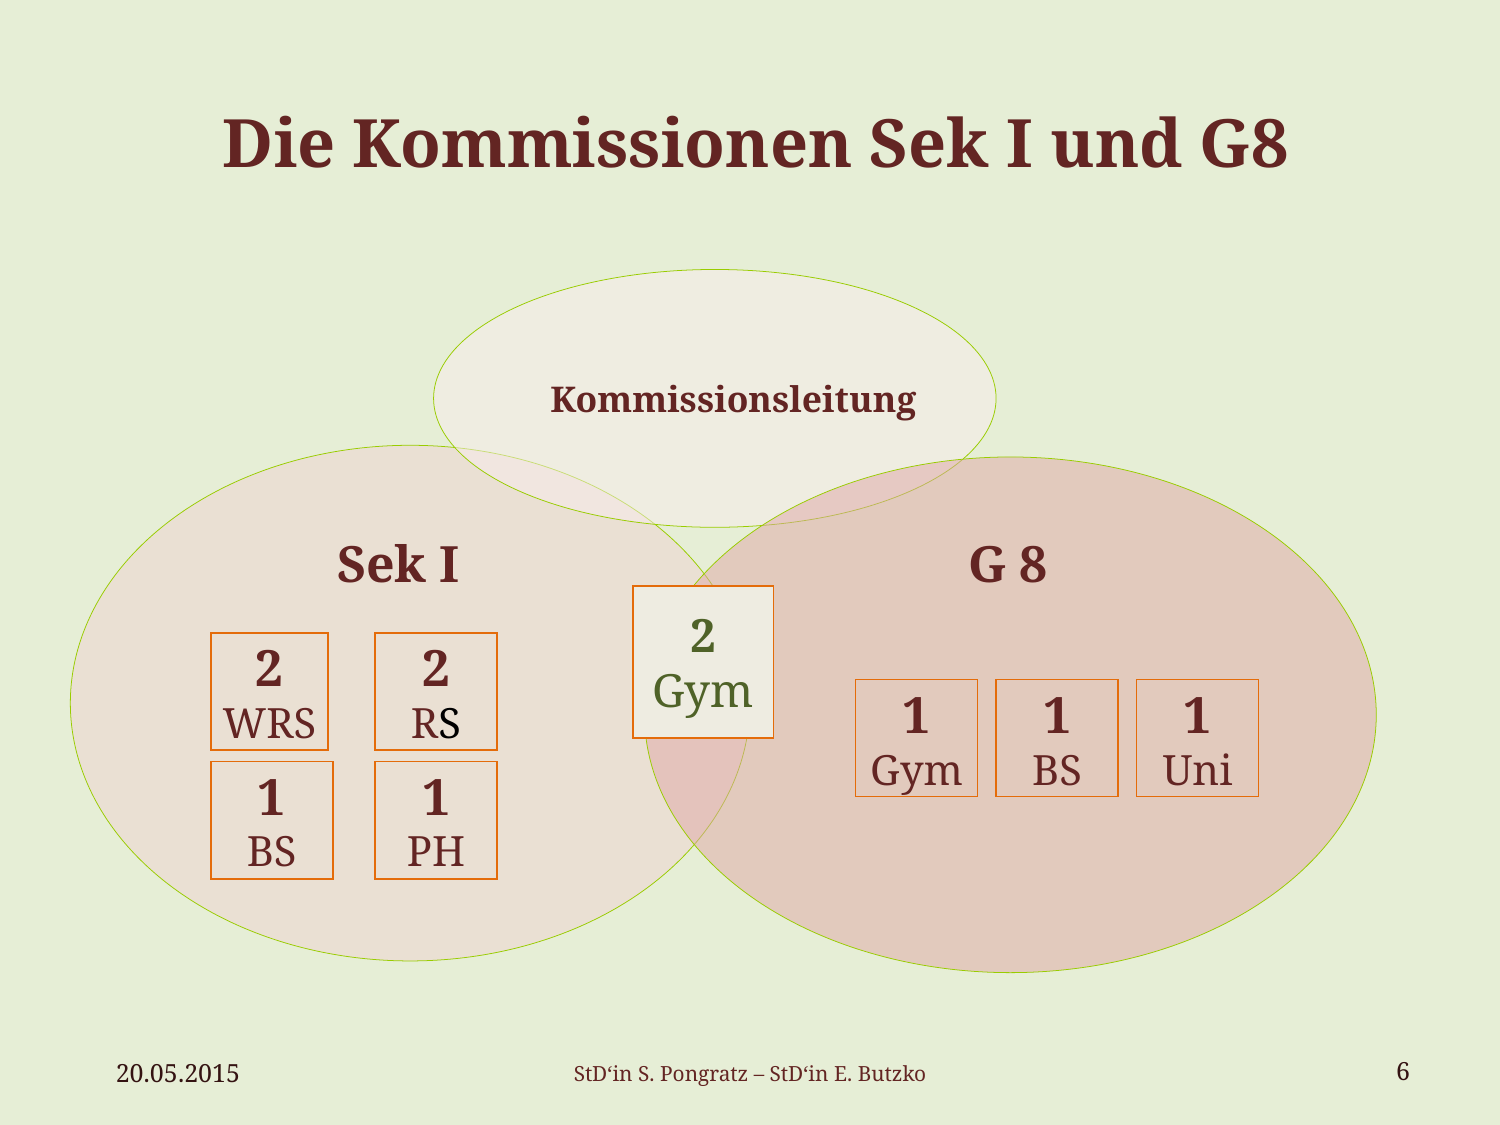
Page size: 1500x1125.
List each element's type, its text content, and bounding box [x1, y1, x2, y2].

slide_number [75, 1042, 282, 1103]
text_box [433, 269, 997, 528]
text_box [70, 445, 704, 961]
text_box 1 Uni [1136, 679, 1259, 797]
text_box [726, 621, 1365, 846]
text_box 1 PH [374, 761, 498, 879]
text_box 1 BS [996, 679, 1119, 797]
text_box Kommissionsleitung [539, 339, 929, 457]
slide_number 6 [1207, 1042, 1425, 1103]
footer StD‘in S. Pongratz – StD‘in E. Butzko [512, 1042, 988, 1103]
text_box Sek I [257, 503, 540, 621]
text_box 1 BS [210, 761, 333, 879]
text_box G 8 [867, 503, 1149, 621]
text_box 2 WRS [210, 632, 328, 750]
text_box 2 Gym [632, 585, 774, 739]
title Die Kommissionen Sek I und G8 [147, 78, 1365, 203]
text_box 1 Gym [855, 679, 978, 797]
text_box 2 RS [374, 632, 498, 750]
text_box [1365, 651, 1377, 779]
text_box [694, 456, 1352, 621]
text_box [646, 739, 1326, 973]
